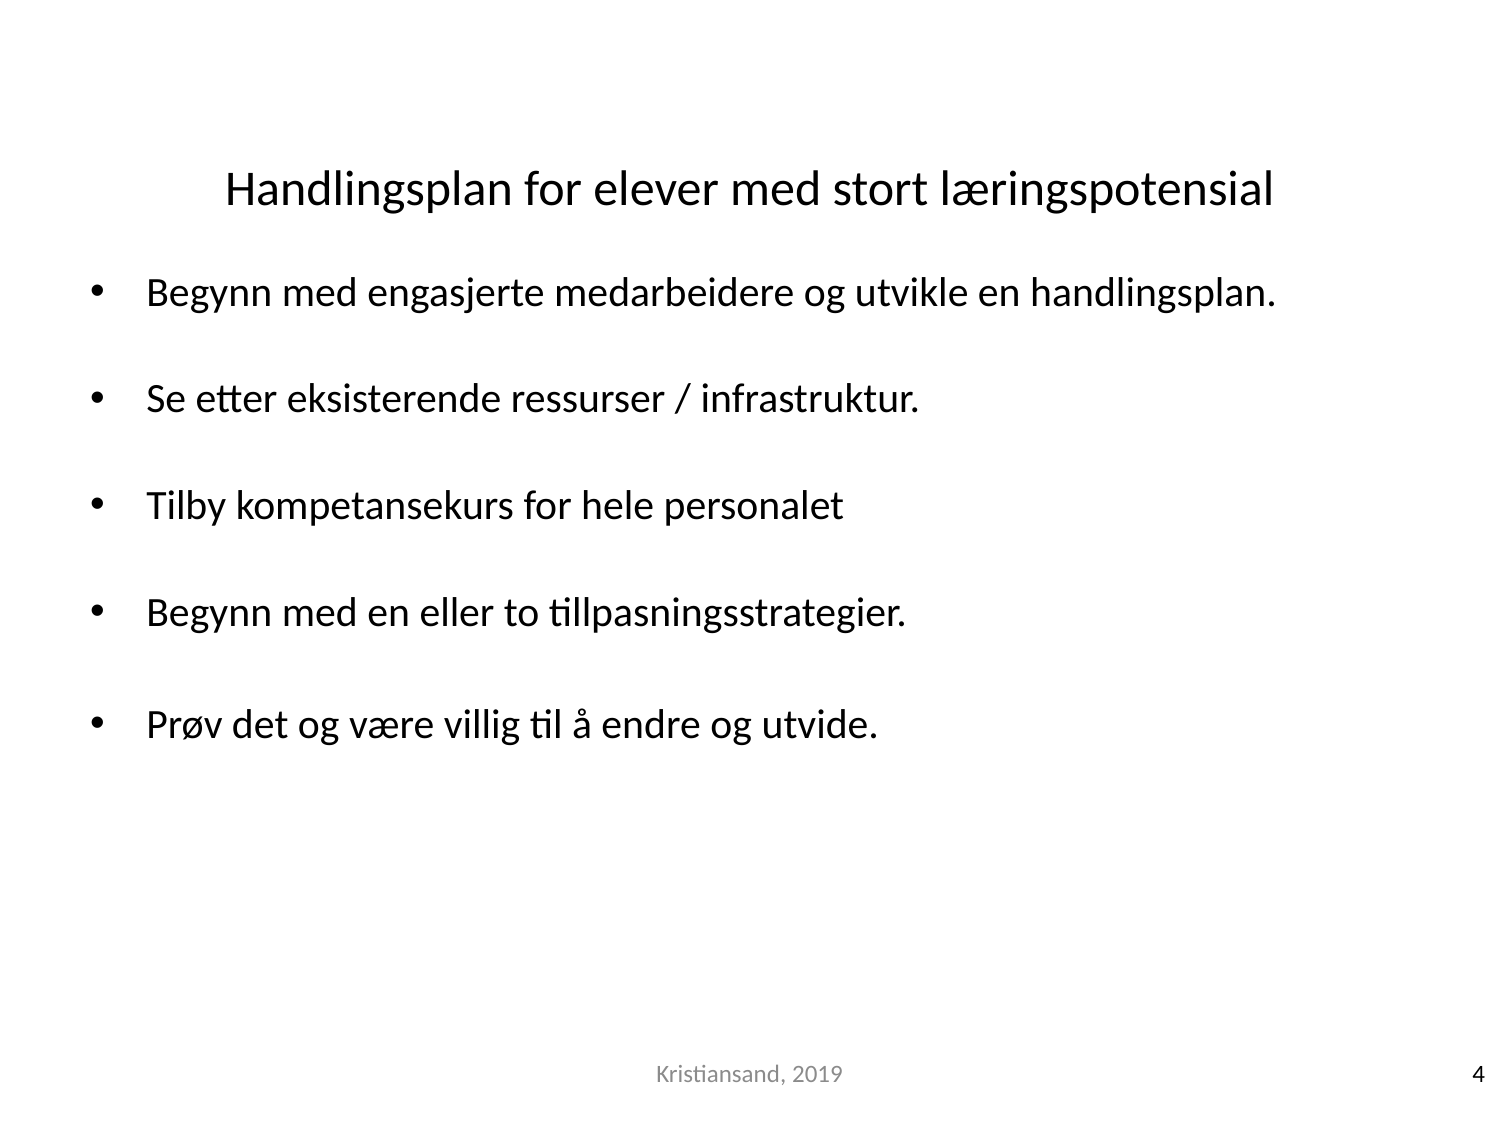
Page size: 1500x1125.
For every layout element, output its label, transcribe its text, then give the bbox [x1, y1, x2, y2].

slide_number 4 [1162, 1042, 1500, 1103]
list Begynn med engasjerte medarbeidere og utvikle en handlingsplan. Se etter eksisterende ressurser / infrastruktur. Tilby kompetansekurs for hele personalet Begynn med en eller to tillpasningsstrategier. Prøv det og være villig til å endre og utvide. [75, 262, 1425, 1005]
title Handlingsplan for elever med stort læringspotensial [75, 115, 1425, 256]
footer Kristiansand, 2019 [512, 1042, 988, 1103]
